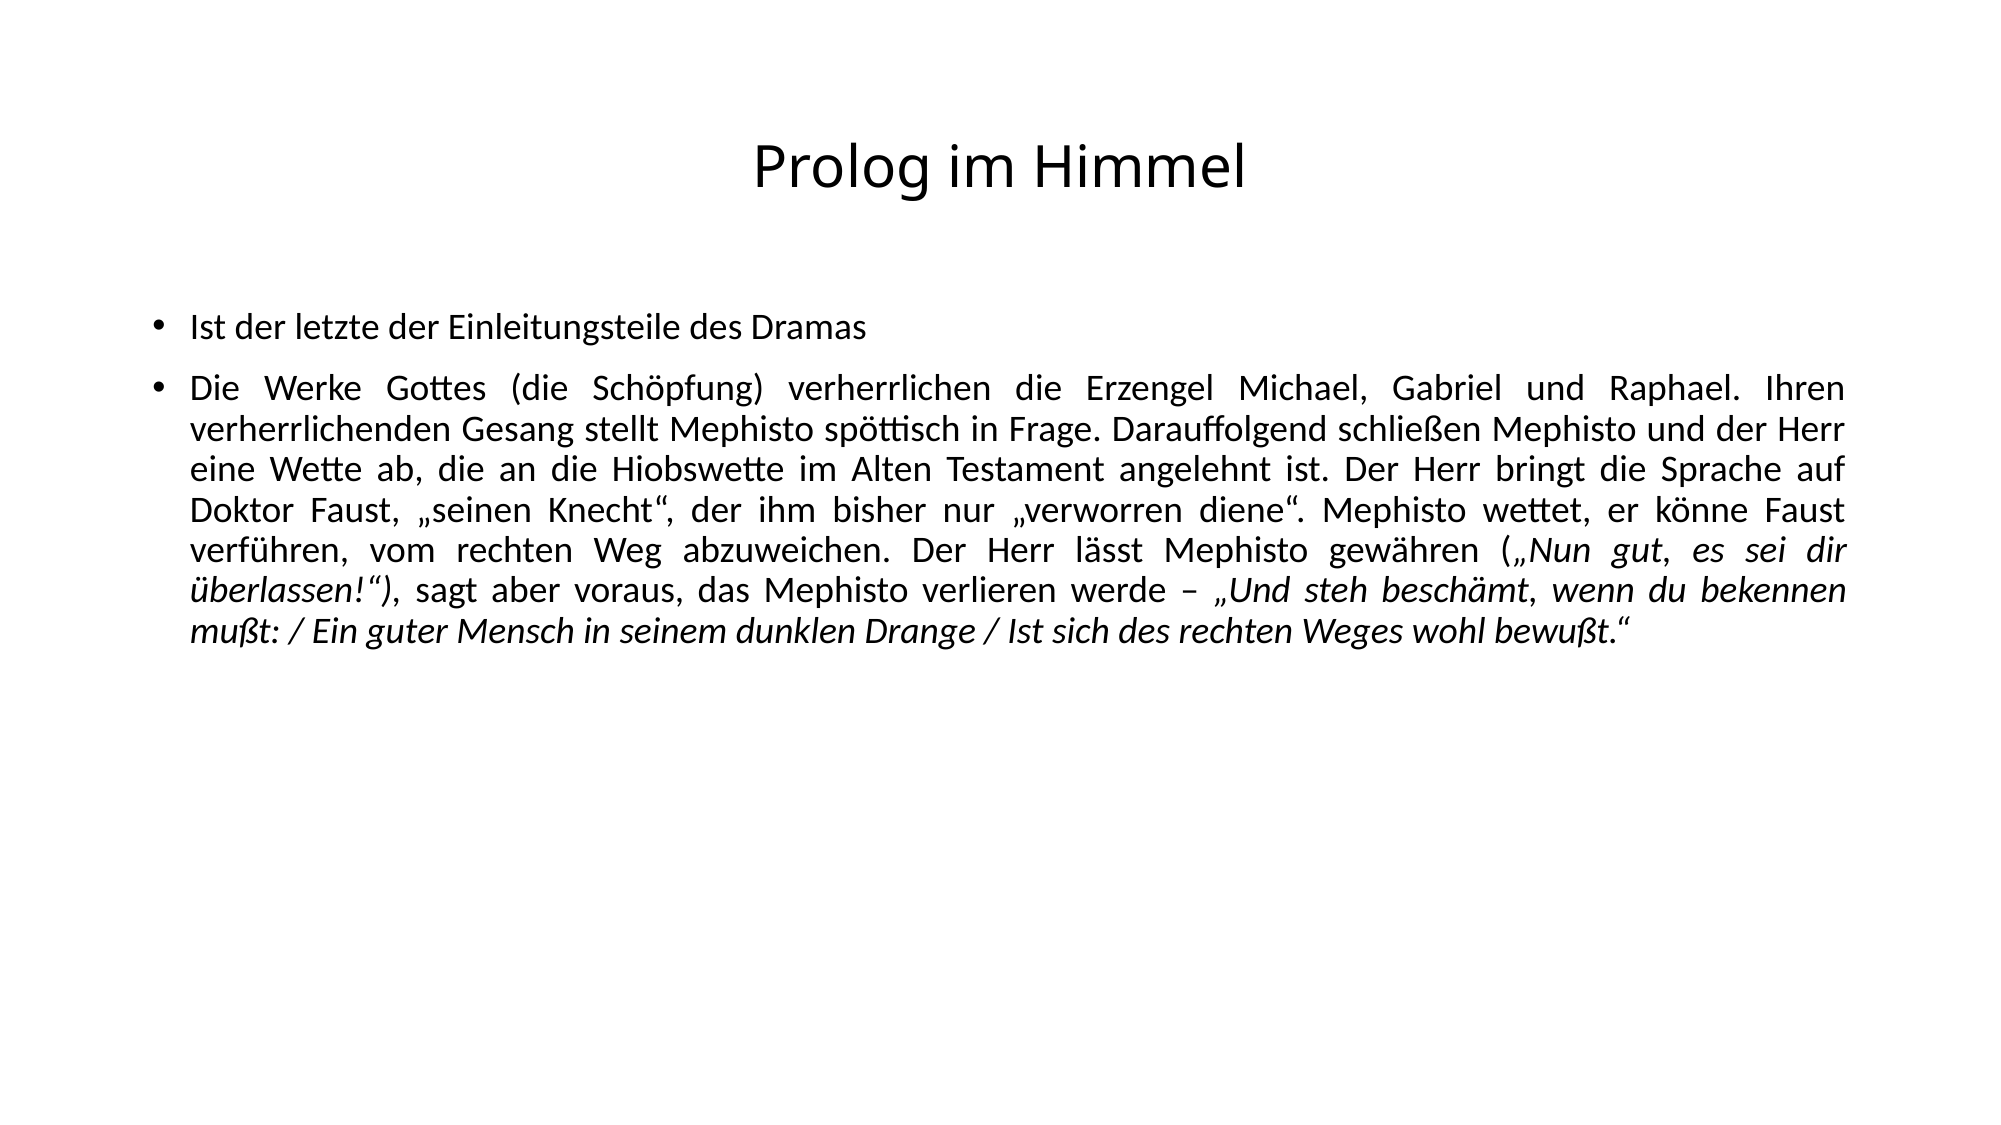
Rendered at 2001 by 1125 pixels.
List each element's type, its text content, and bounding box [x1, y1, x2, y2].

title Prolog im Himmel [137, 59, 1863, 278]
list Ist der letzte der Einleitungsteile des Dramas Die Werke Gottes (die Schöpfung) verherrlichen die Erzengel Michael, Gabriel und Raphael. Ihren verherrlichenden Gesang stellt Mephisto spöttisch in Frage. Darauffolgend schließen Mephisto und der Herr eine Wette ab, die an die Hiobswette im Alten Testament angelehnt ist. Der Herr bringt die Sprache auf Doktor Faust, „seinen Knecht“, der ihm bisher nur „verworren diene“. Mephisto wettet, er könne Faust verführen, vom rechten Weg abzuweichen. Der Herr lässt Mephisto gewähren („Nun gut, es sei dir überlassen!“), sagt aber voraus, das Mephisto verlieren werde – „Und steh beschämt, wenn du bekennen mußt: / Ein guter Mensch in seinem dunklen Drange / Ist sich des rechten Weges wohl bewußt.“ [137, 299, 1863, 1014]
